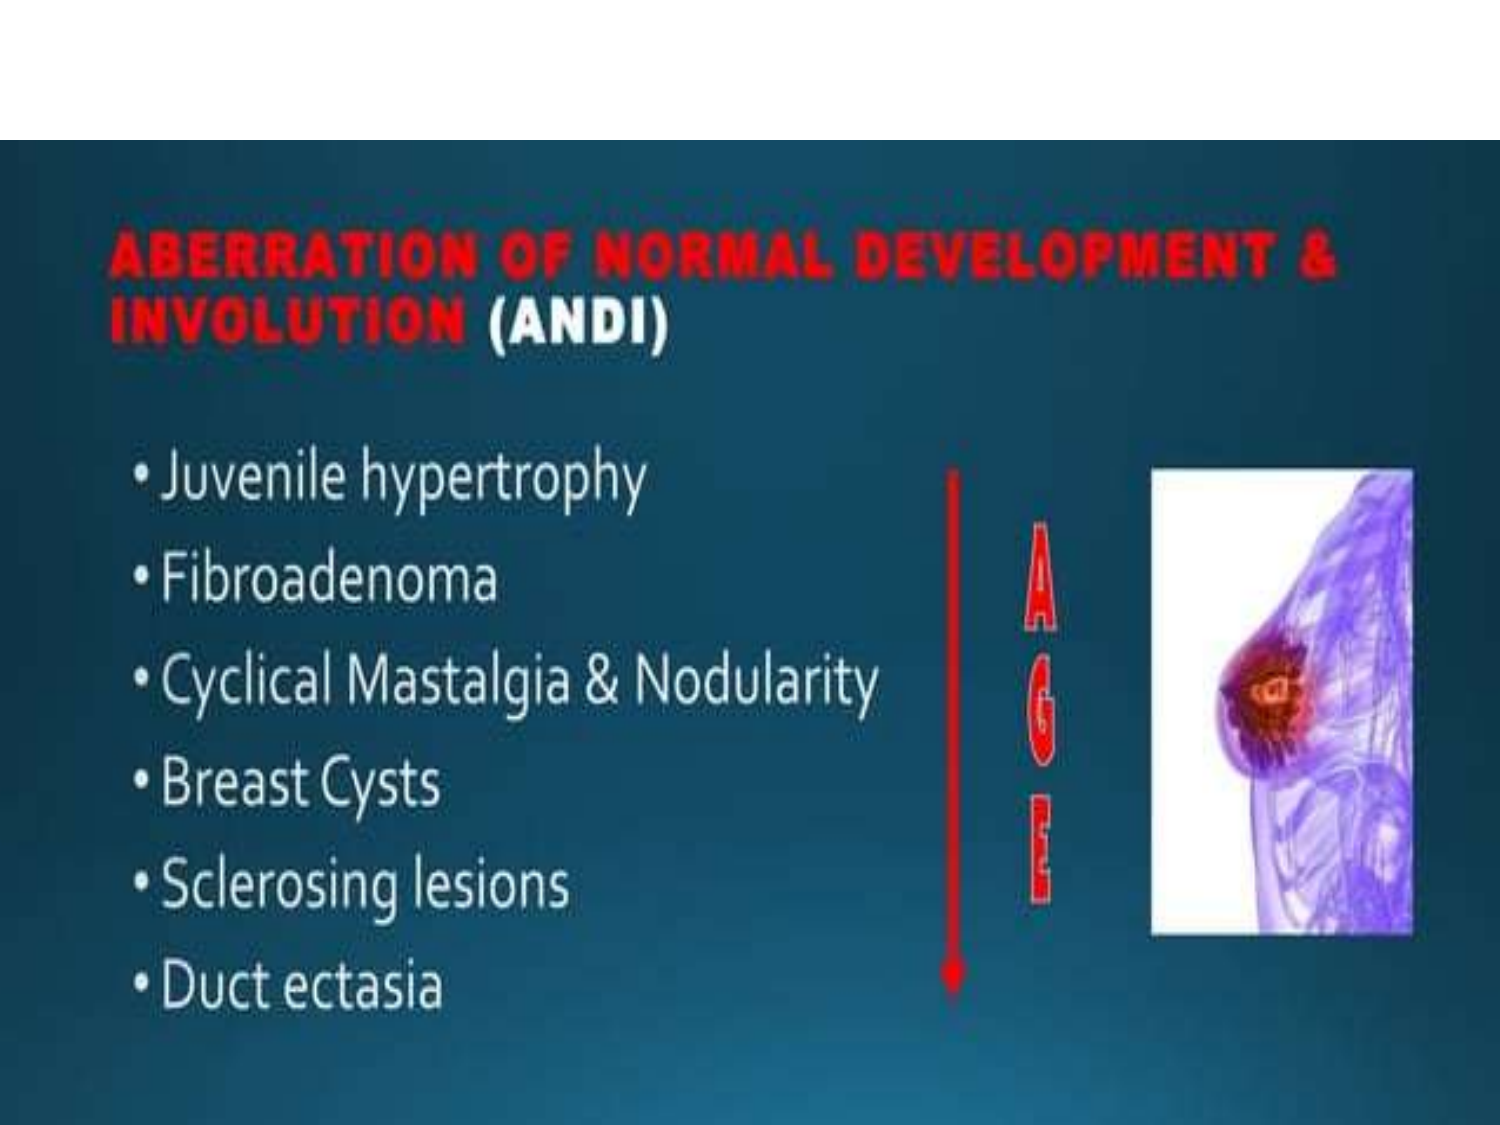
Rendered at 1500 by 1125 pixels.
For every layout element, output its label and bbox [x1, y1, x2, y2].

picture [0, 139, 1500, 1125]
